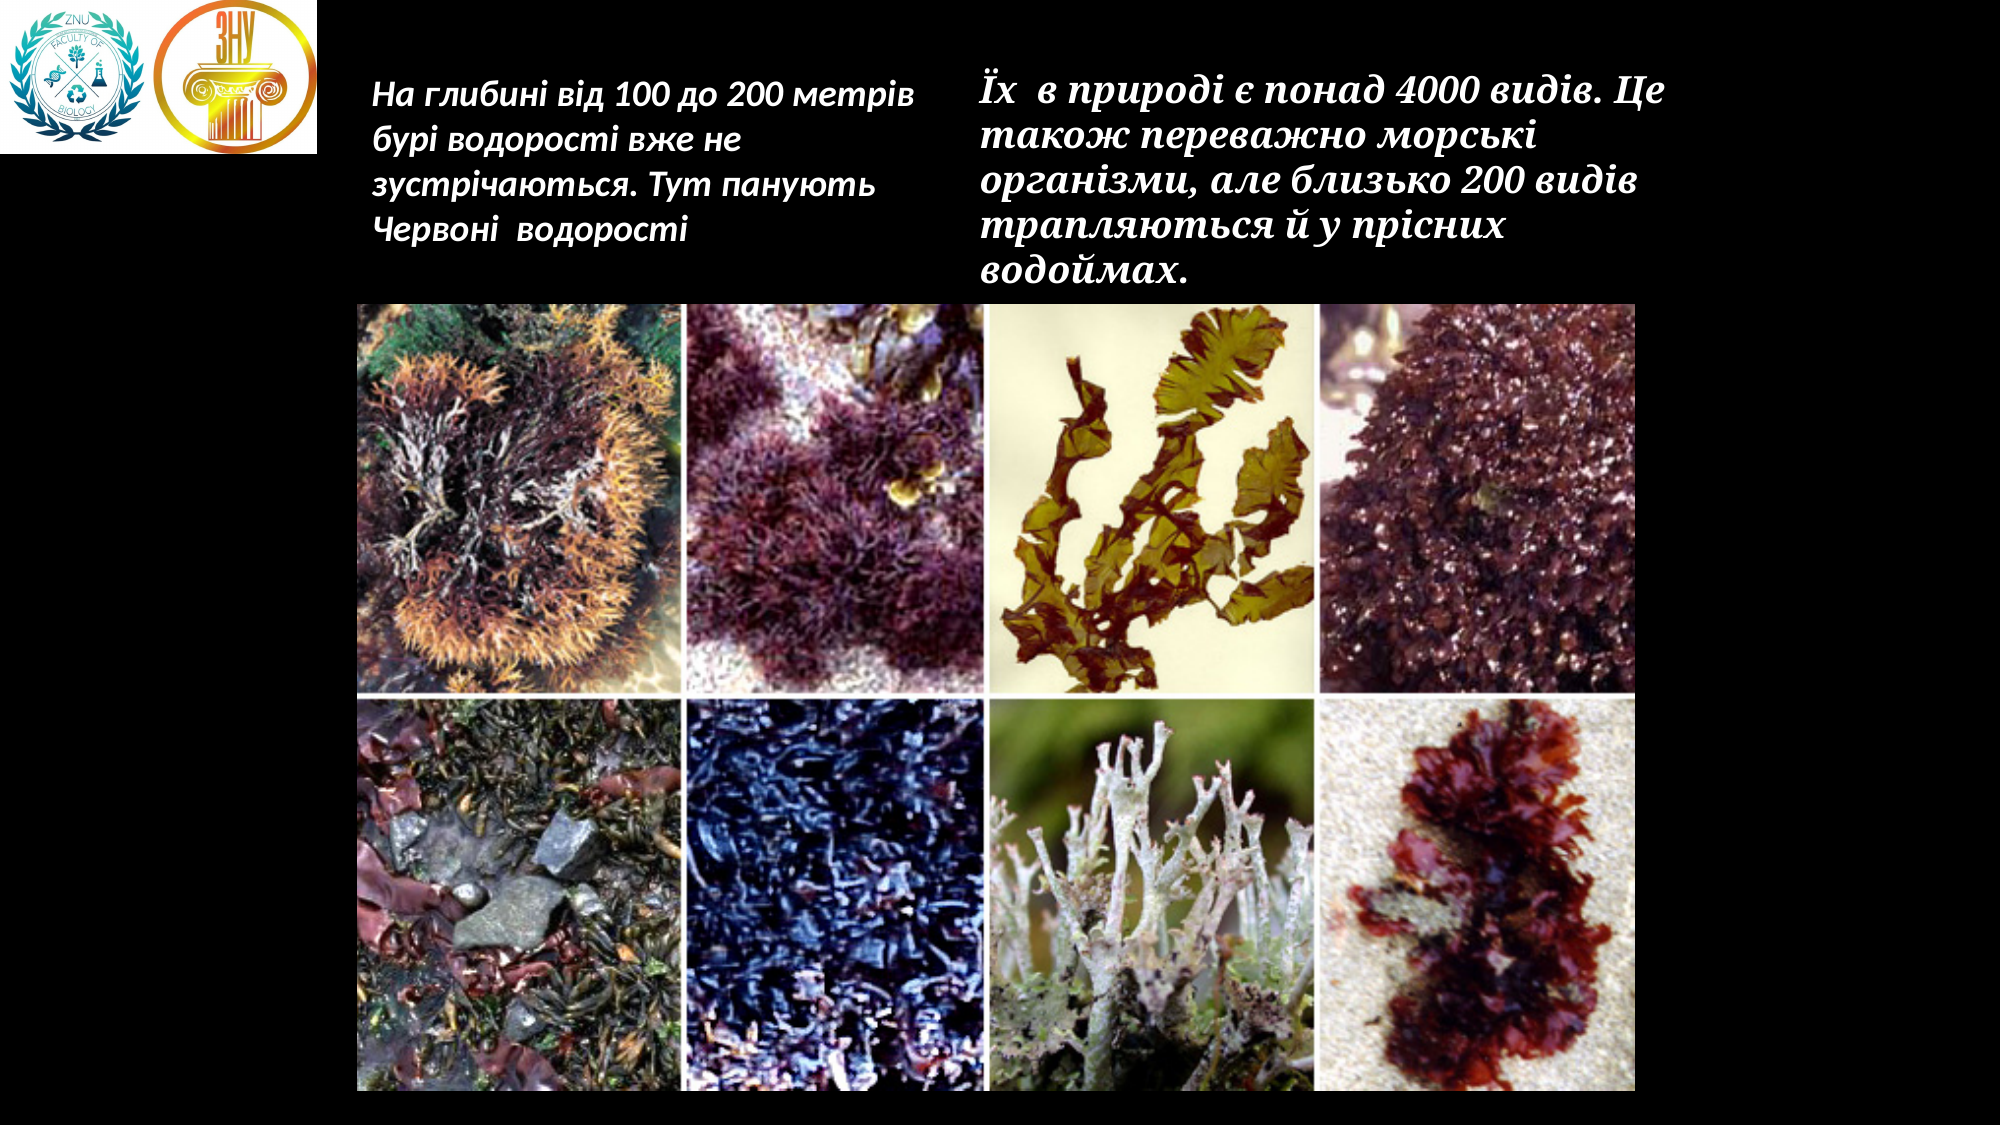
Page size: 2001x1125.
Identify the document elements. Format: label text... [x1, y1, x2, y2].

picture [356, 304, 1635, 1091]
text_box Їх в природі є понад 4000 видів. Це також переважно морські організми, але близько 200 видів трапляються й у прісних водоймах. [964, 58, 1715, 299]
text_box На глибині від 100 до 200 метрів бурі водорості вже не зустрічаються. Тут панують Червоні водорості [356, 61, 943, 257]
picture [0, 0, 317, 154]
